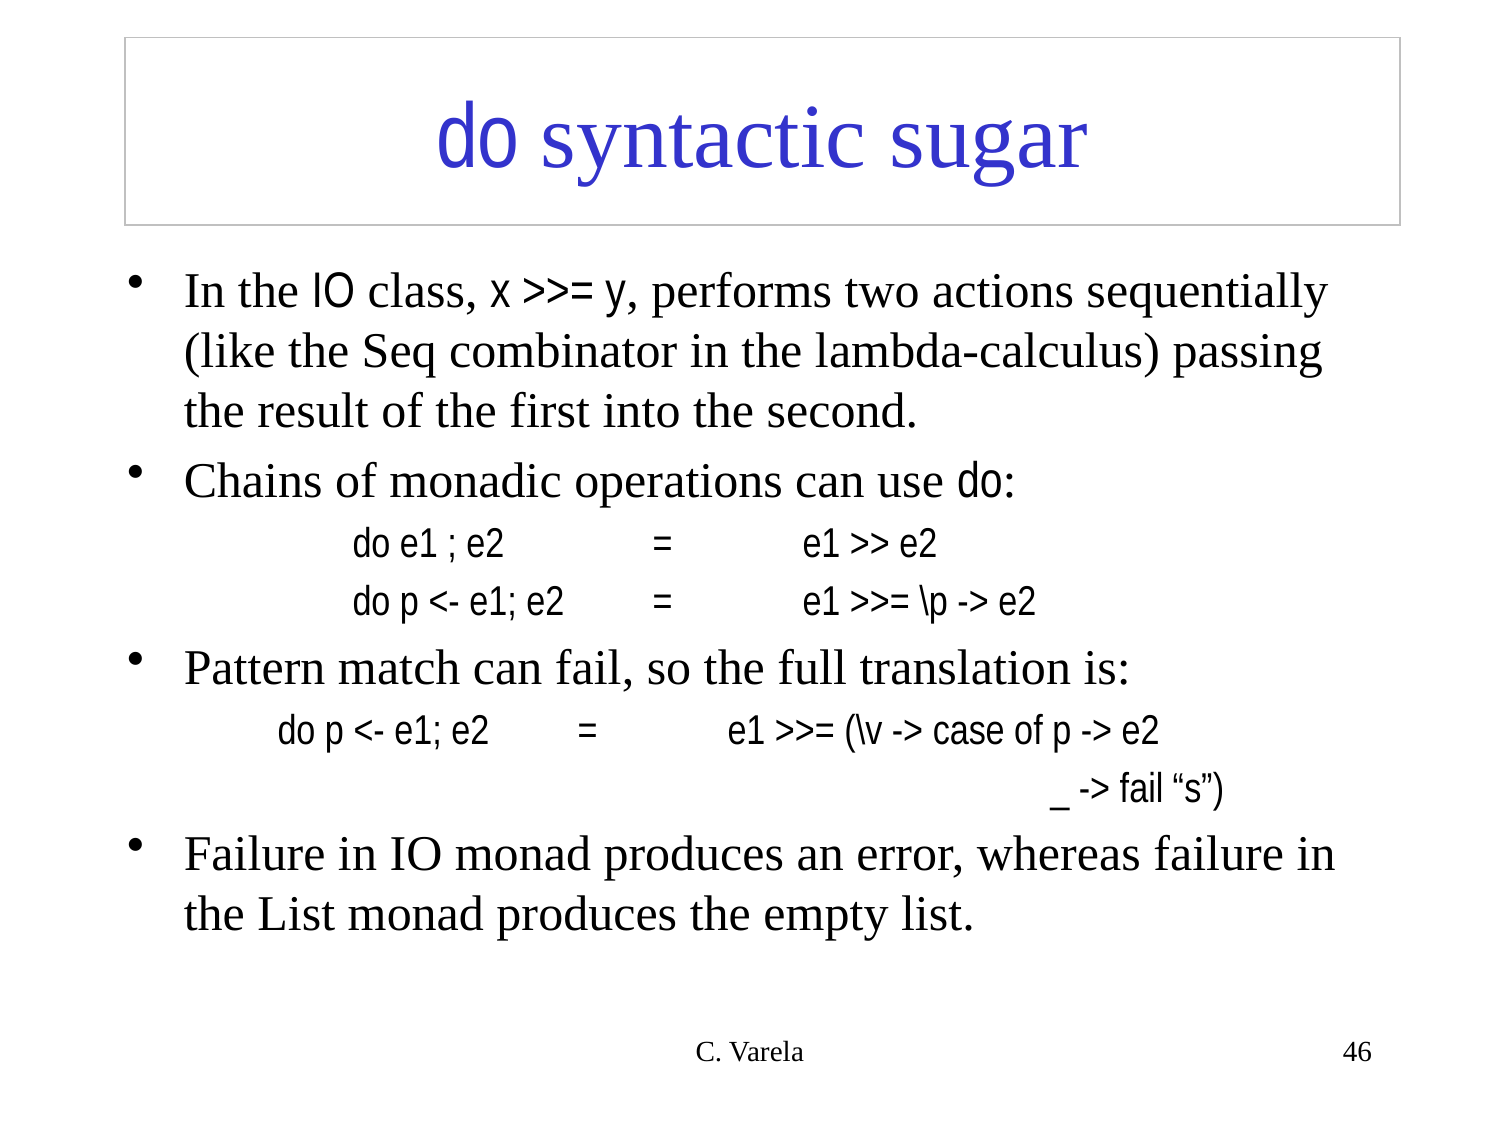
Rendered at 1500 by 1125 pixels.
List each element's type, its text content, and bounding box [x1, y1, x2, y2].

title do syntactic sugar [124, 37, 1401, 226]
slide_number 46 [1074, 1024, 1388, 1101]
footer C. Varela [249, 1024, 1074, 1101]
list In the IO class, x >>= y, performs two actions sequentially (like the Seq combinator in the lambda-calculus) passing the result of the first into the second. Chains of monadic operations can use do: do e1 ; e2 = e1 >> e2 do p <- e1; e2 = e1 >>= \p -> e2 Pattern match can fail, so the full translation is: do p <- e1; e2 = e1 >>= (\v -> case of p -> e2 _ -> fail “s”) Failure in IO monad produces an error, whereas failure in the List monad produces the empty list. [112, 249, 1388, 1000]
